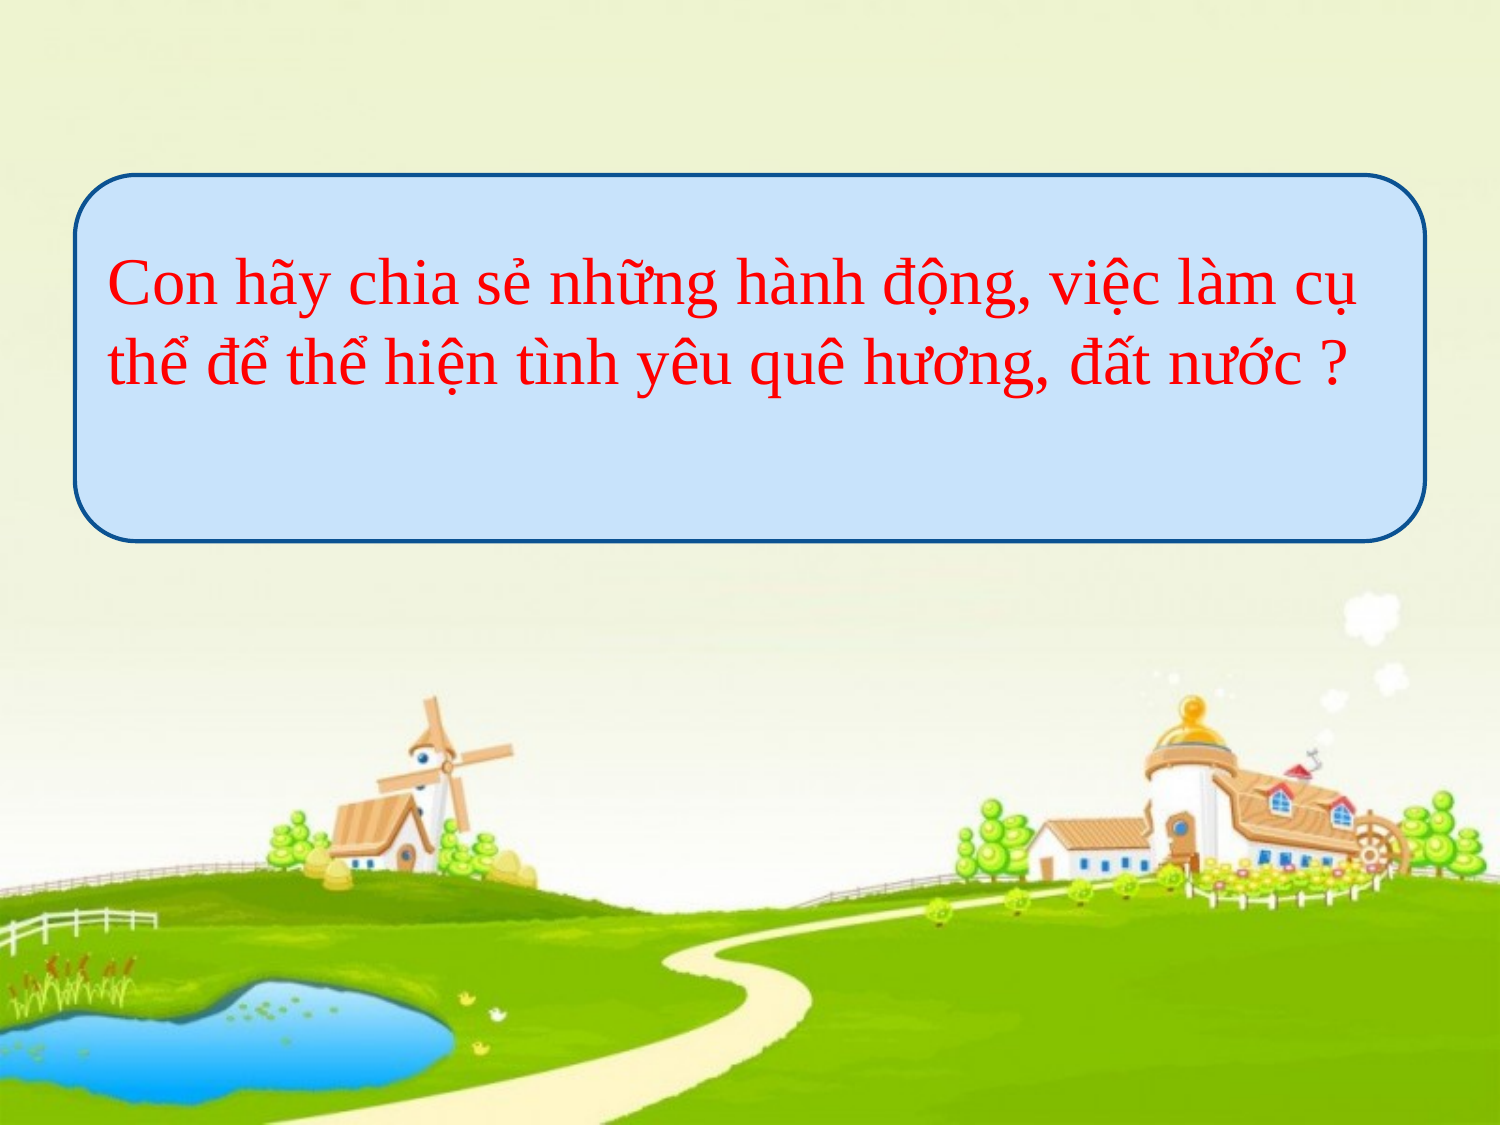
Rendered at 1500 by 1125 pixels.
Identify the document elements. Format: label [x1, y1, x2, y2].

picture [0, 0, 1500, 1125]
text_box [74, 174, 1426, 542]
